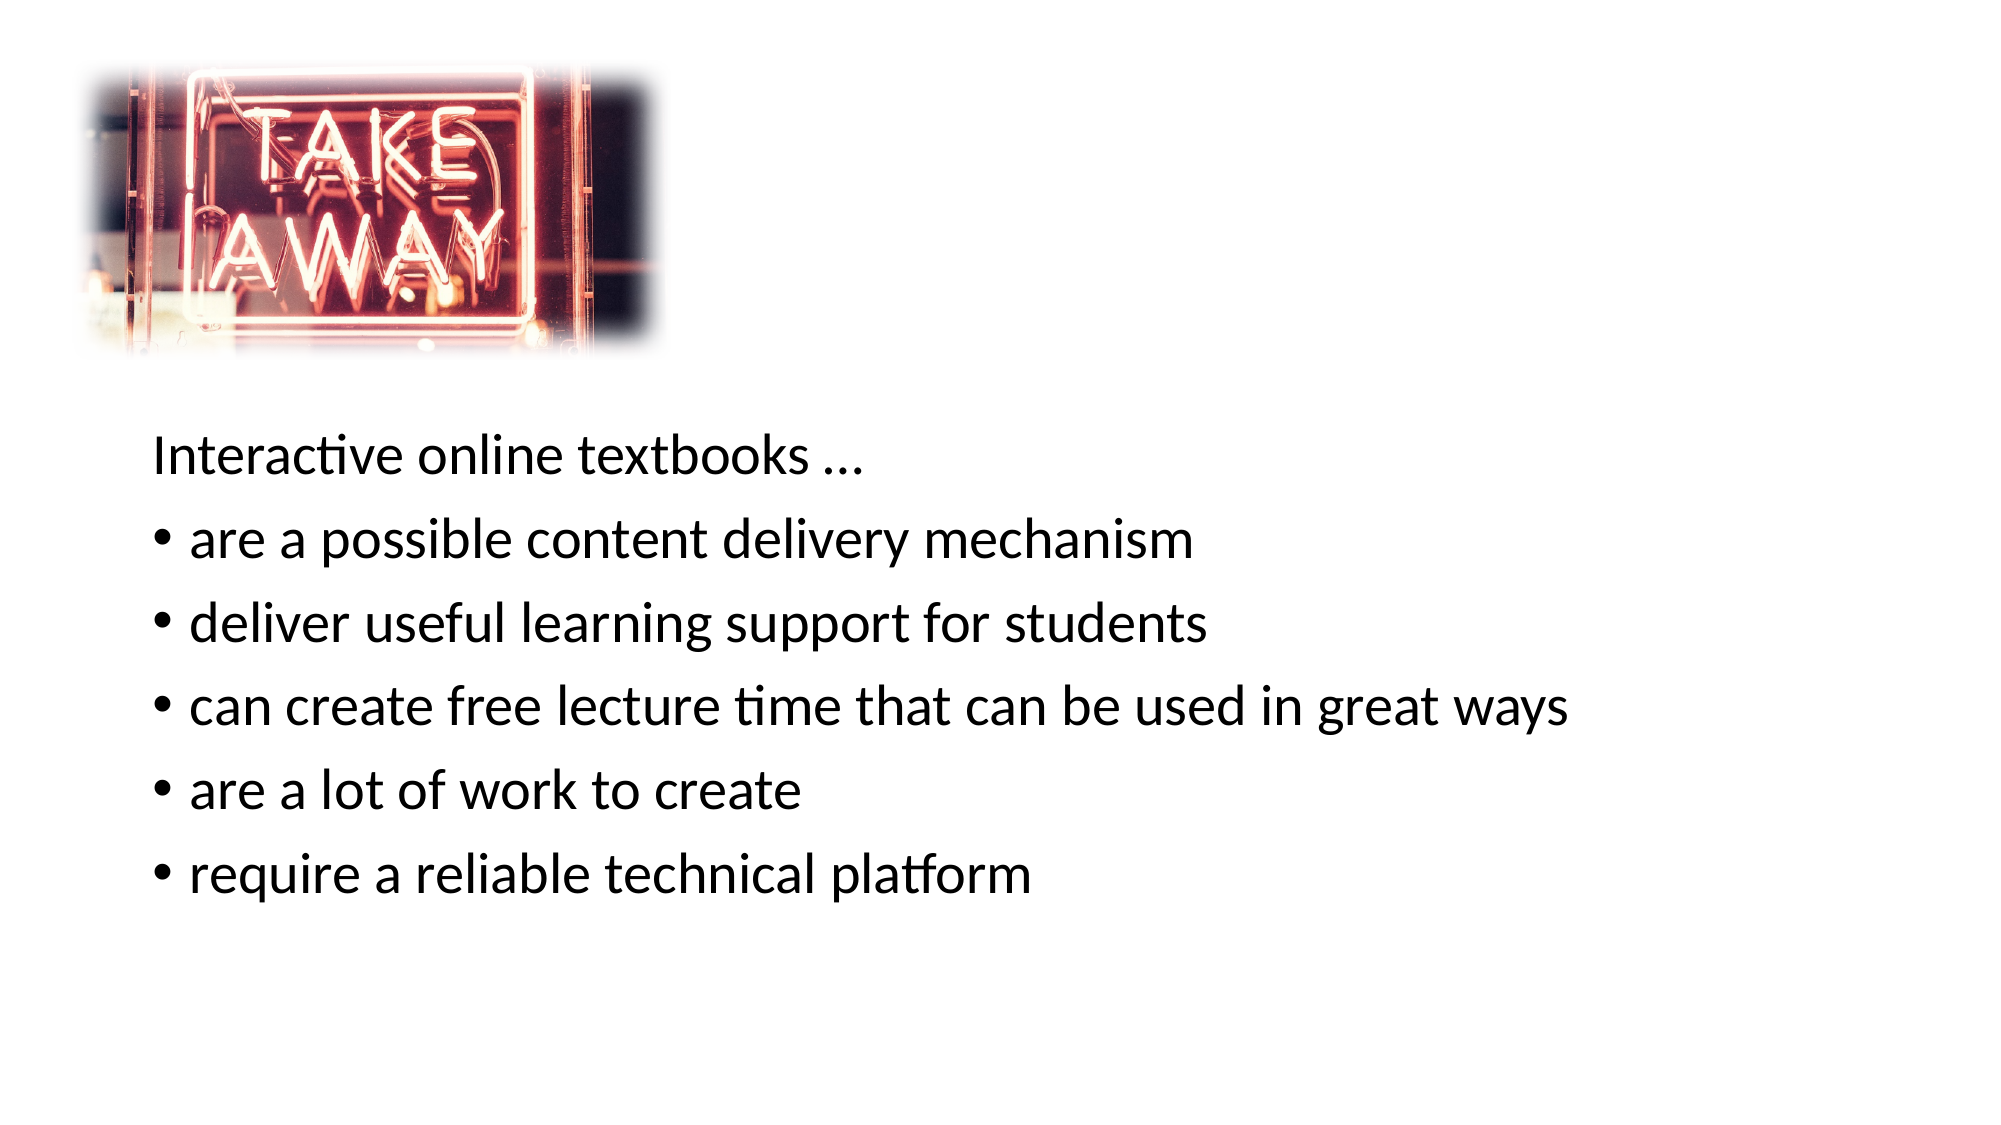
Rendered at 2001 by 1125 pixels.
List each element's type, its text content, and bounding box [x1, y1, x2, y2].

list Interactive online textbooks … are a possible content delivery mechanism deliver useful learning support for students can create free lecture time that can be used in great ways are a lot of work to create require a reliable technical platform [137, 416, 1863, 1014]
picture [72, 59, 672, 360]
